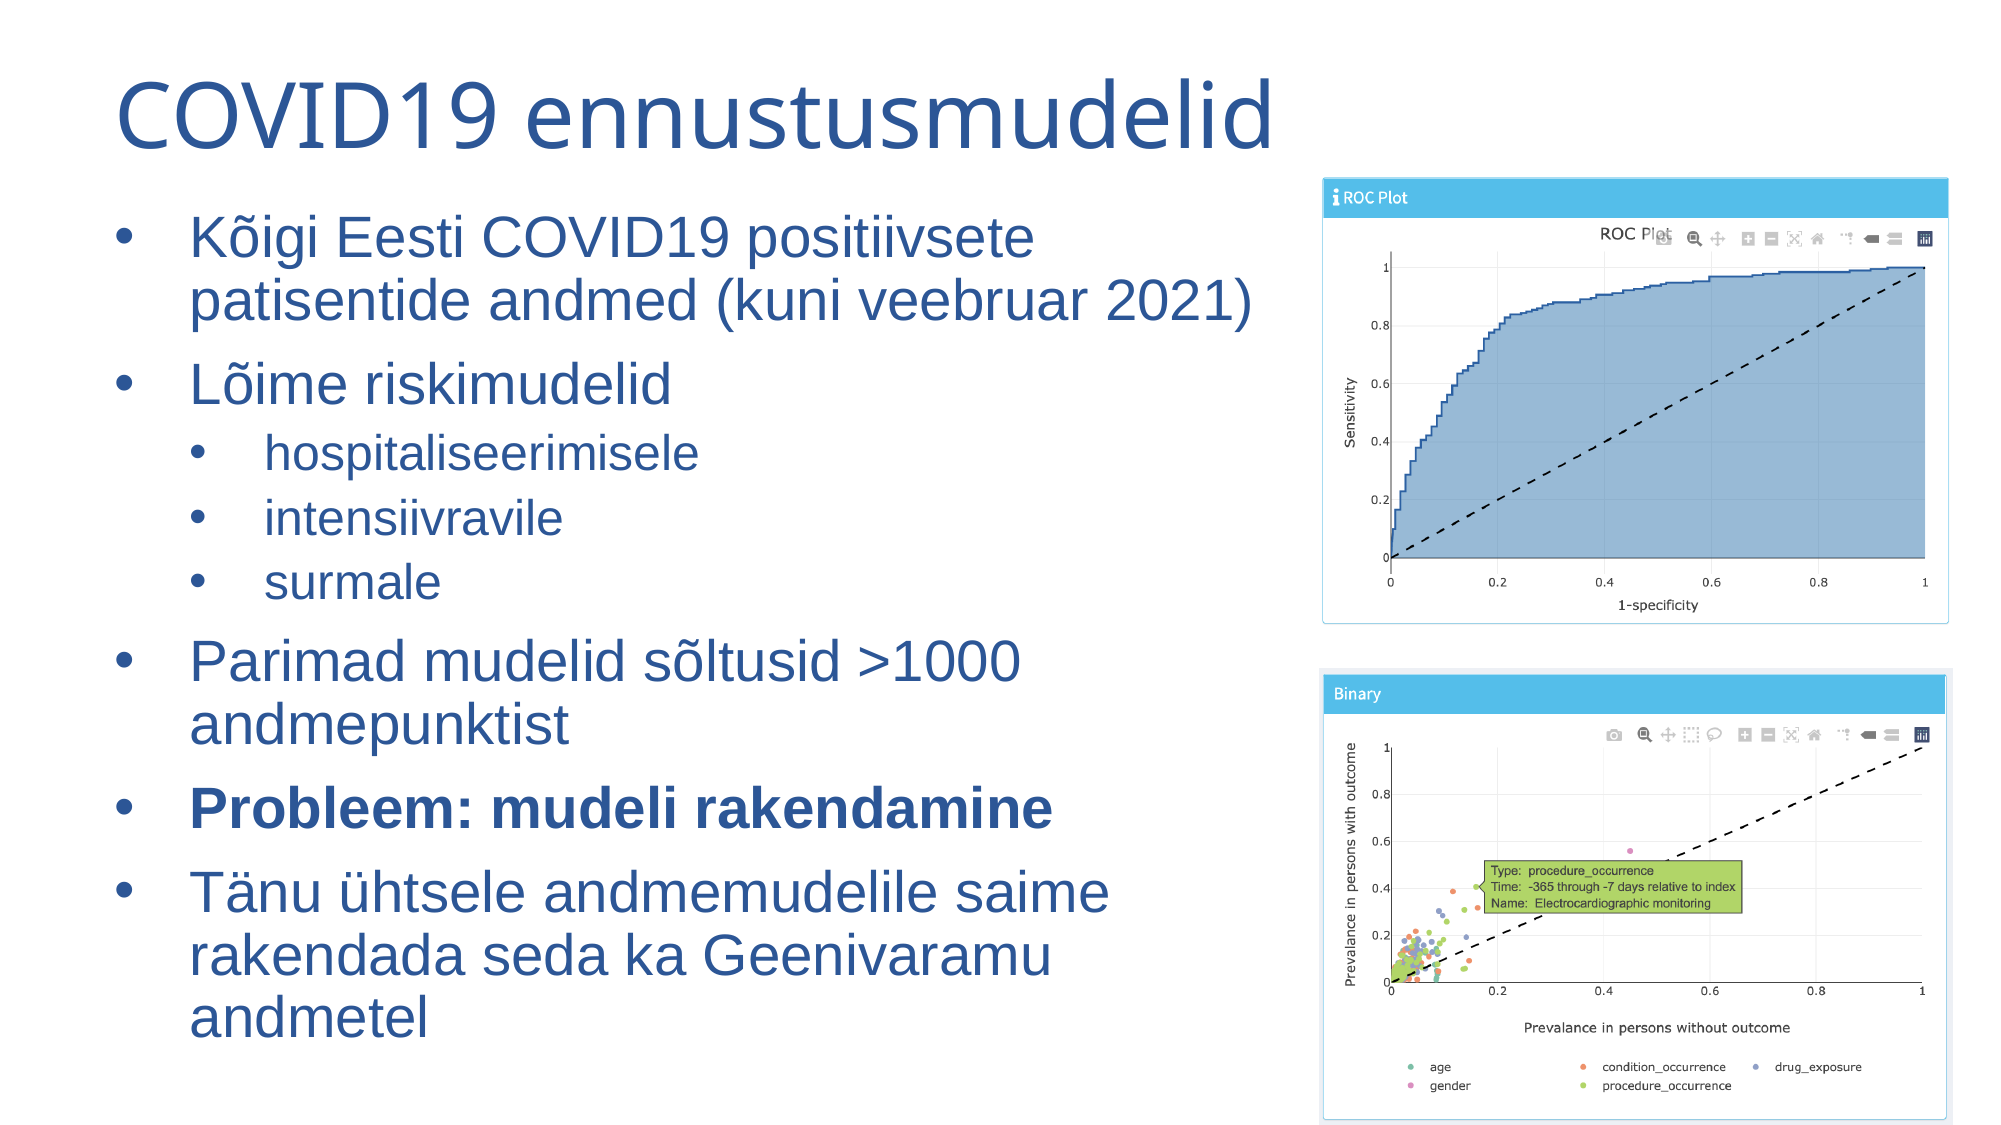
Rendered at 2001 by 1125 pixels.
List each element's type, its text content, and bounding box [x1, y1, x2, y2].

title COVID19 ennustusmudelid [99, 62, 1900, 175]
list Kõigi Eesti COVID19 positiivsete patisentide andmed (kuni veebruar 2021) Lõime riskimudelid hospitaliseerimisele intensiivravile surmale Parimad mudelid sõltusid >1000 andmepunktist Probleem: mudeli rakendamine Tänu ühtsele andmemudelile saime rakendada seda ka Geenivaramu andmetel [99, 200, 1320, 1113]
picture [1319, 172, 1958, 630]
picture [1319, 668, 1953, 1125]
